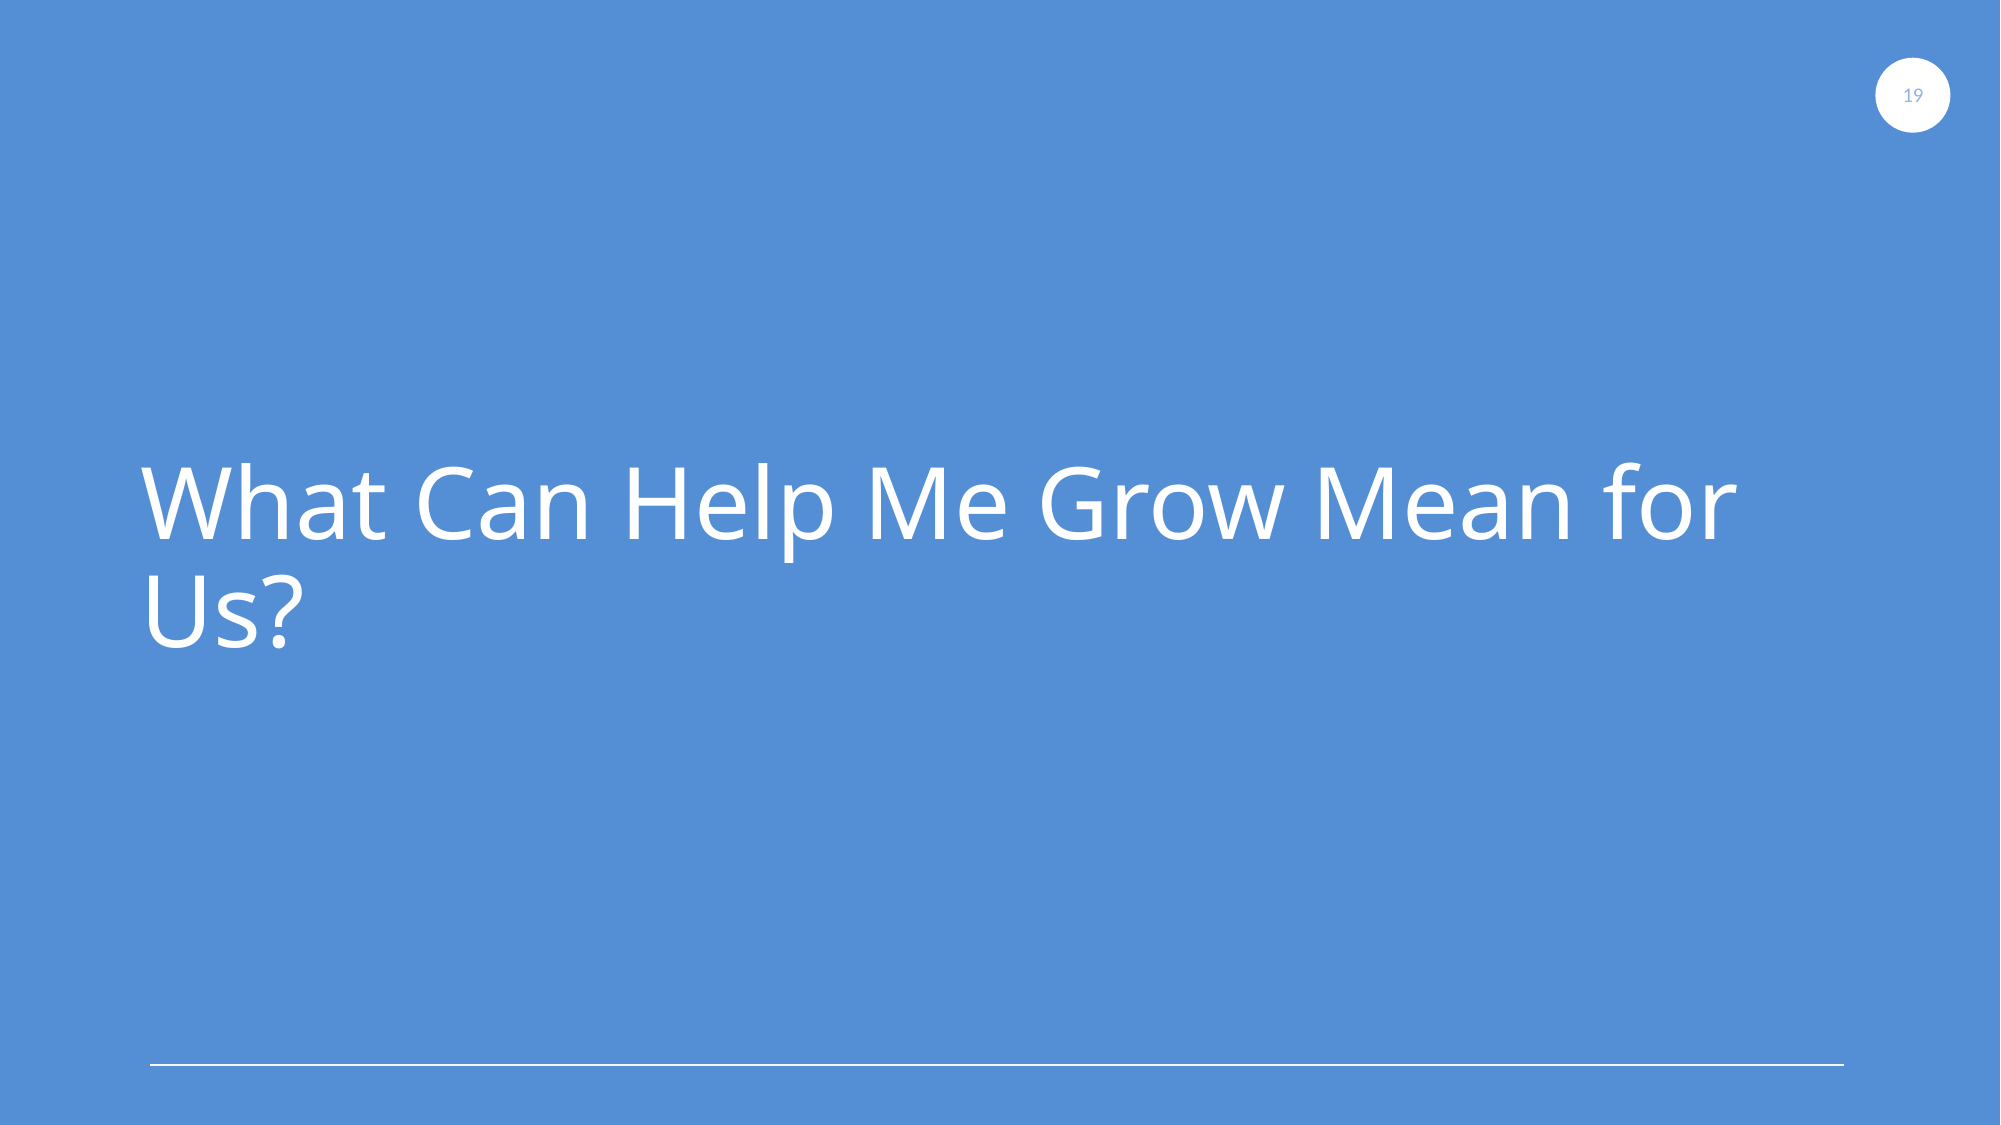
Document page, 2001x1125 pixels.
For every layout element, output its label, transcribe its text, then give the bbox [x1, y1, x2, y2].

slide_number 19 [1883, 63, 1942, 124]
list What Can Help Me Grow Mean for Us? [125, 446, 1831, 606]
